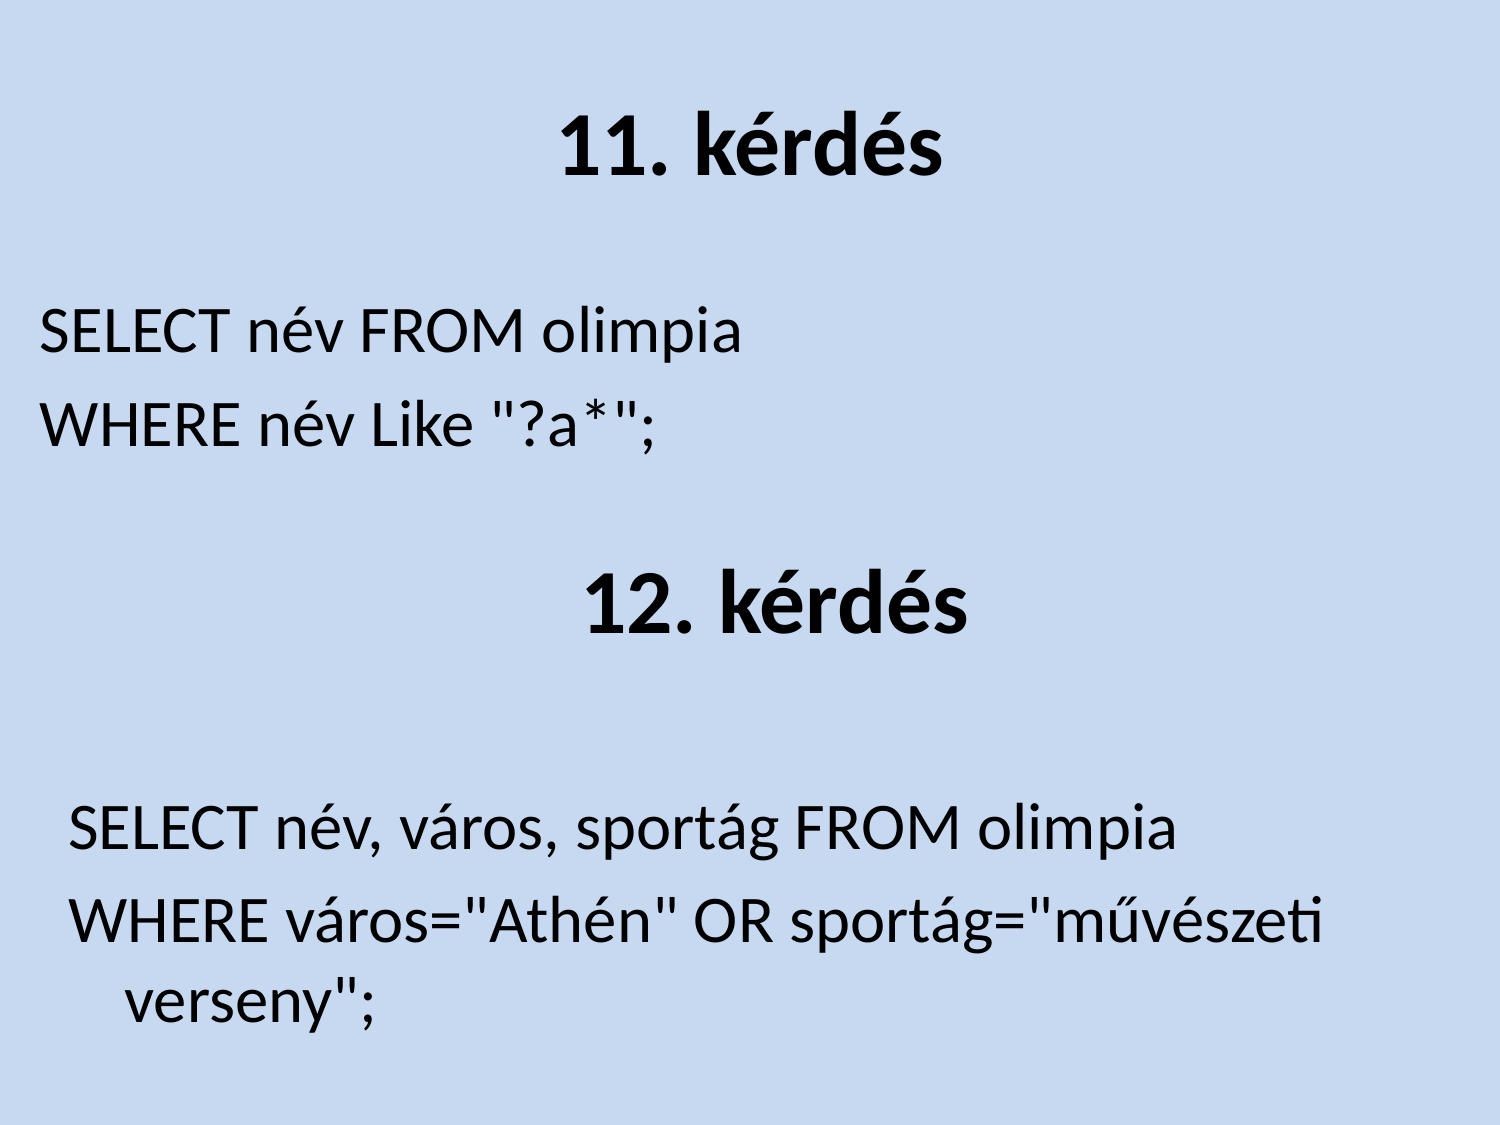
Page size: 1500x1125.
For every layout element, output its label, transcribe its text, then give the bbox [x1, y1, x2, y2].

text_box 12. kérdés [99, 503, 1450, 691]
title 11. kérdés [75, 45, 1425, 233]
text_box SELECT név, város, sportág FROM olimpia WHERE város="Athén" OR sportág="művészeti verseny"; [53, 775, 1478, 953]
text_box SELECT név FROM olimpia WHERE név Like "?a*"; [24, 278, 1450, 433]
